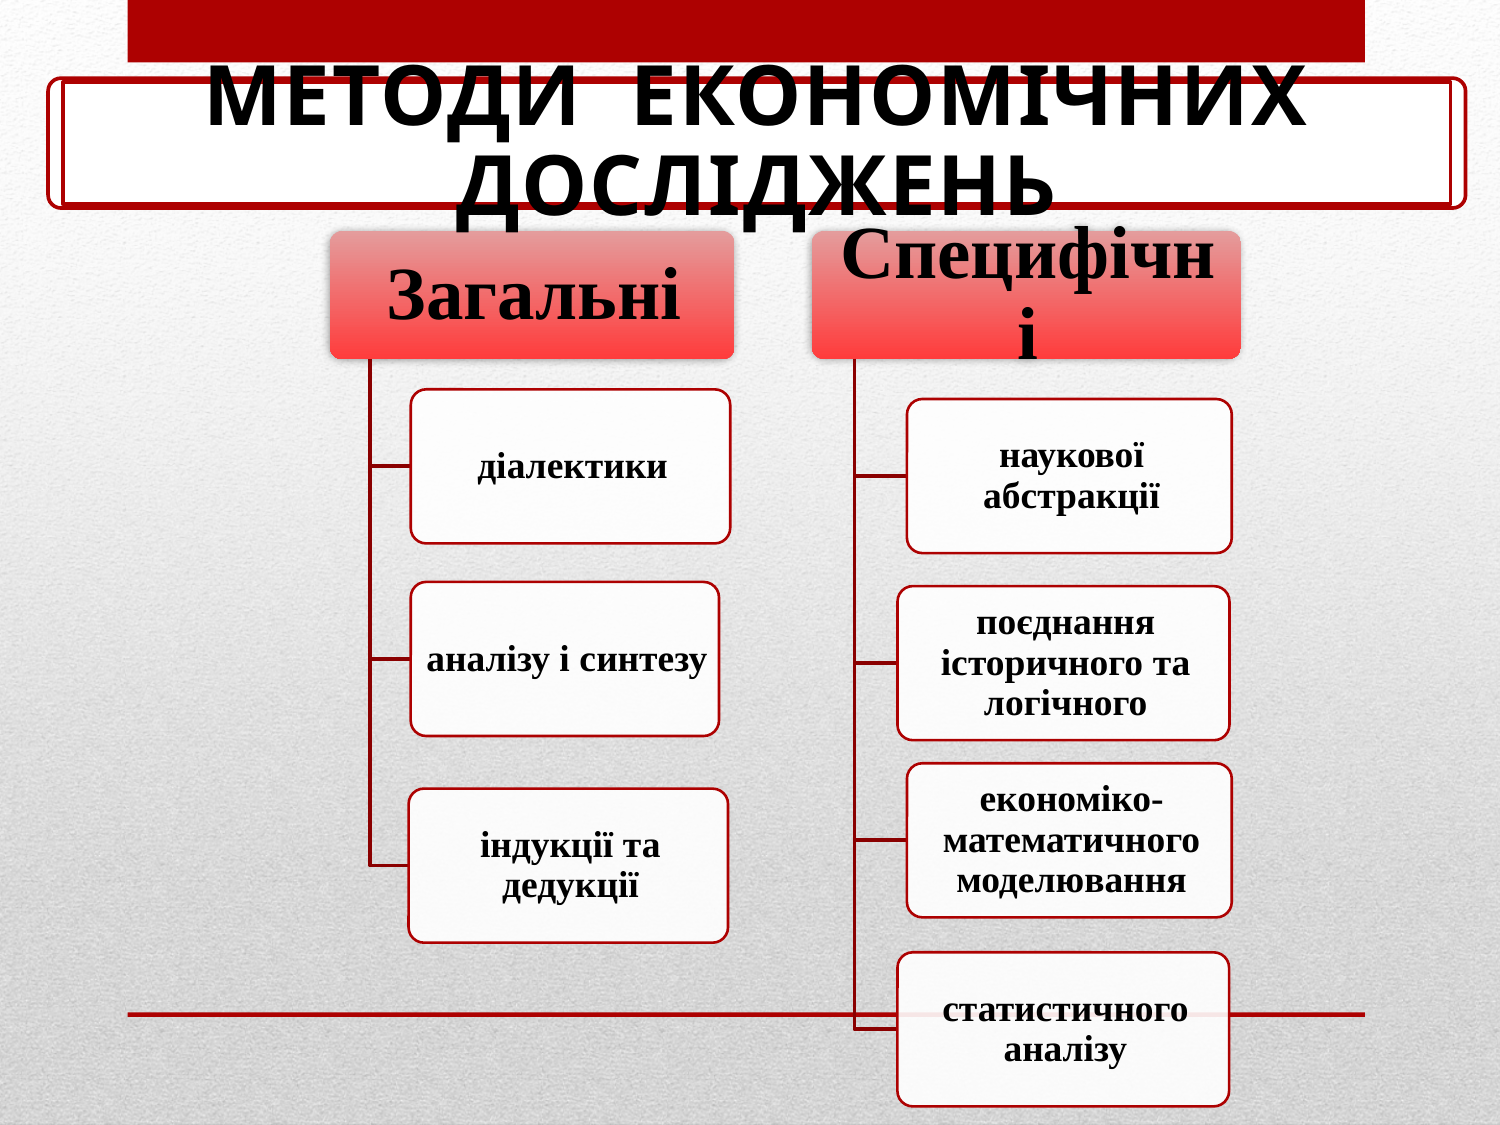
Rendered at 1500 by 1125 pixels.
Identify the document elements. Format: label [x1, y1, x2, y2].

list [123, 229, 1448, 1125]
text_box [47, 77, 1467, 209]
